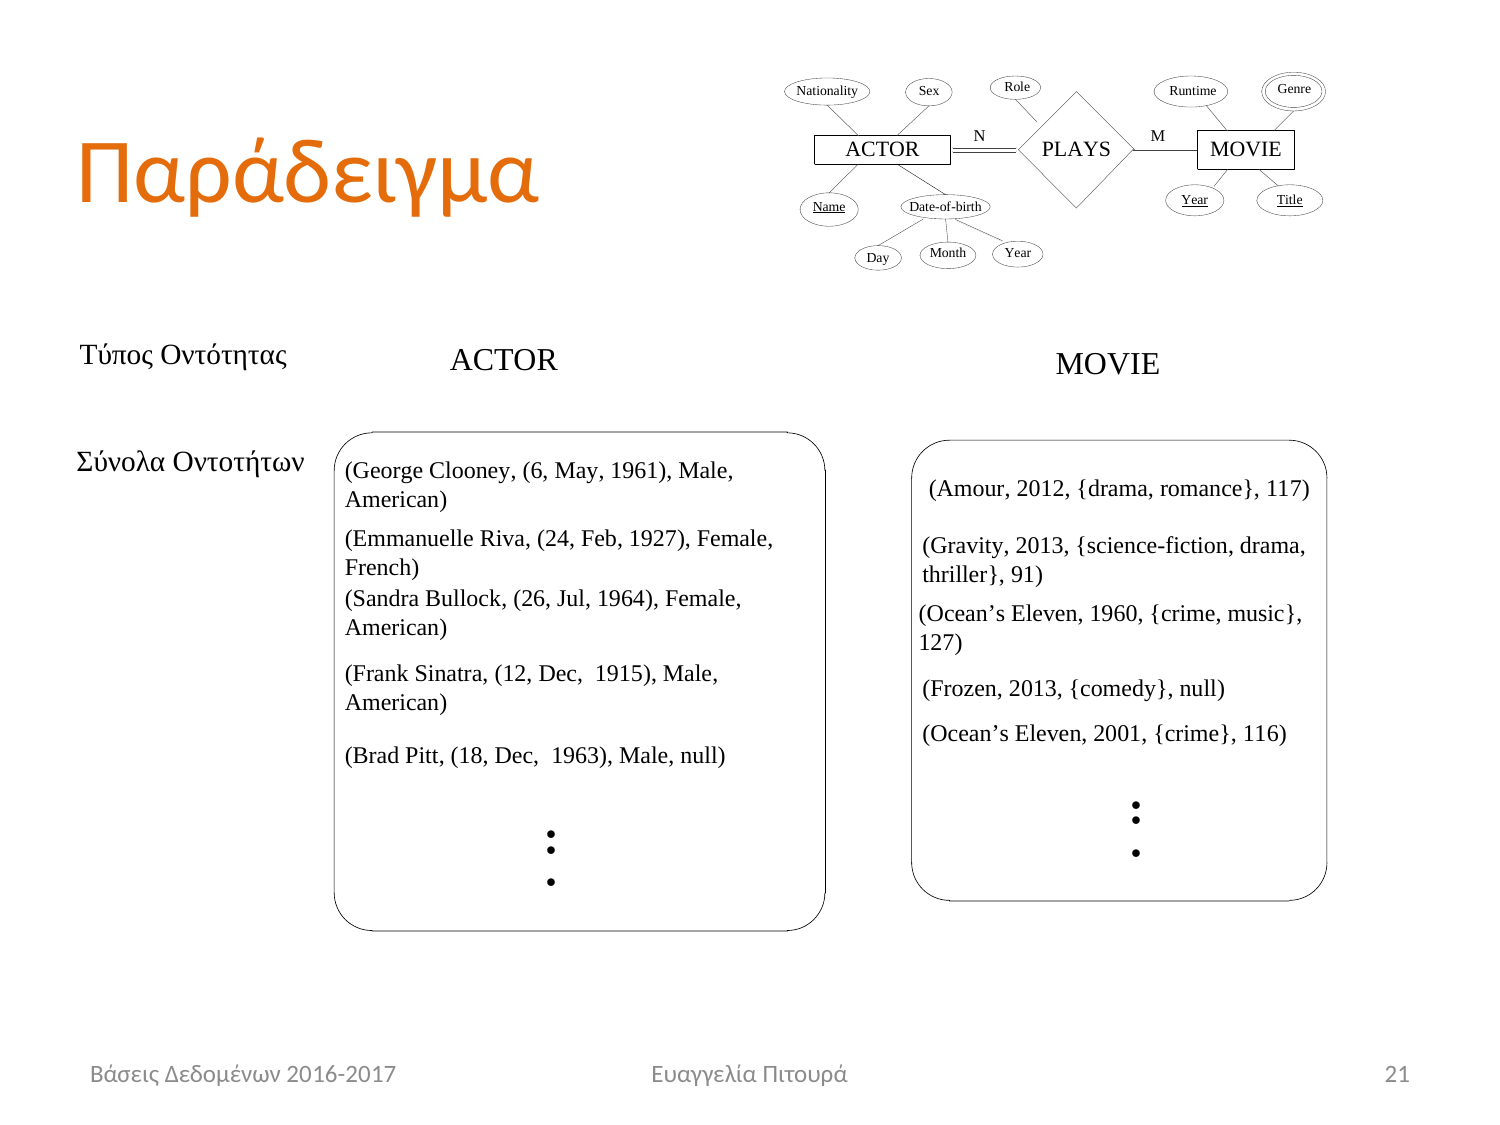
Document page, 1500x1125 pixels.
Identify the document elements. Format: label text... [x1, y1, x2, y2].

footer Ευαγγελία Πιτουρά [512, 1042, 988, 1103]
slide_number 21 [1074, 1042, 1425, 1103]
slide_number Βάσεις Δεδομένων 2016-2017 [75, 1042, 425, 1103]
title Παράδειγμα [43, 91, 573, 241]
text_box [28, 308, 1426, 969]
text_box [759, 37, 1450, 281]
